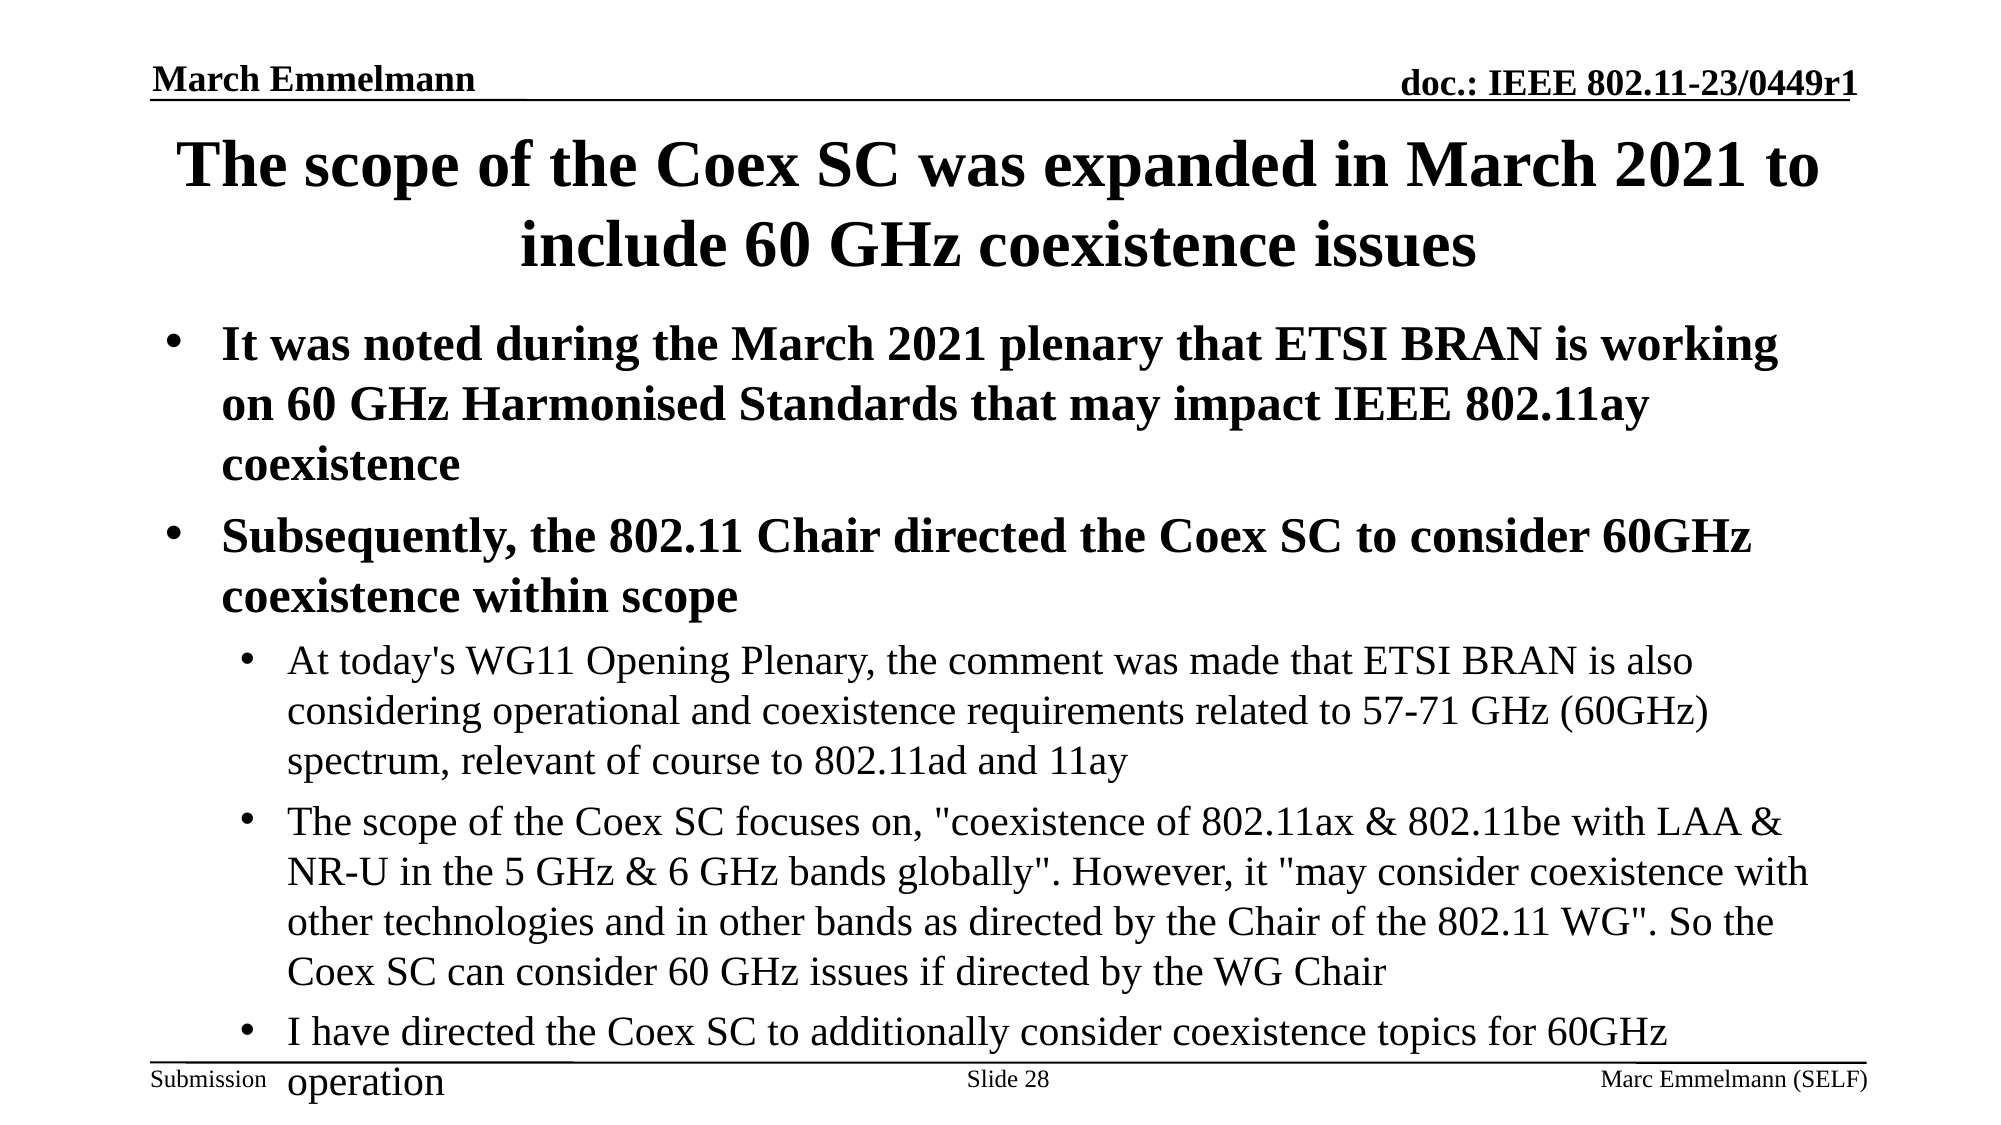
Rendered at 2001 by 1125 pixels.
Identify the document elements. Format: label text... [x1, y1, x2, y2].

slide_number March Emmelmann [152, 54, 563, 100]
list It was noted during the March 2021 plenary that ETSI BRAN is working on 60 GHz Harmonised Standards that may impact IEEE 802.11ay coexistence Subsequently, the 802.11 Chair directed the Coex SC to consider 60GHz coexistence within scope At today's WG11 Opening Plenary, the comment was made that ETSI BRAN is also considering operational and coexistence requirements related to 57-71 GHz (60GHz) spectrum, relevant of course to 802.11ad and 11ay The scope of the Coex SC focuses on, "coexistence of 802.11ax & 802.11be with LAA & NR-U in the 5 GHz & 6 GHz bands globally". However, it "may consider coexistence with other technologies and in other bands as directed by the Chair of the 802.11 WG". So the Coex SC can consider 60 GHz issues if directed by the WG Chair I have directed the Coex SC to additionally consider coexistence topics for 60GHz operation [149, 302, 1850, 978]
title The scope of the Coex SC was expanded in March 2021 to include 60 GHz coexistence issues [149, 112, 1850, 288]
slide_number Slide 28 [950, 1061, 1067, 1123]
footer Marc Emmelmann (SELF) [1171, 1061, 1869, 1093]
